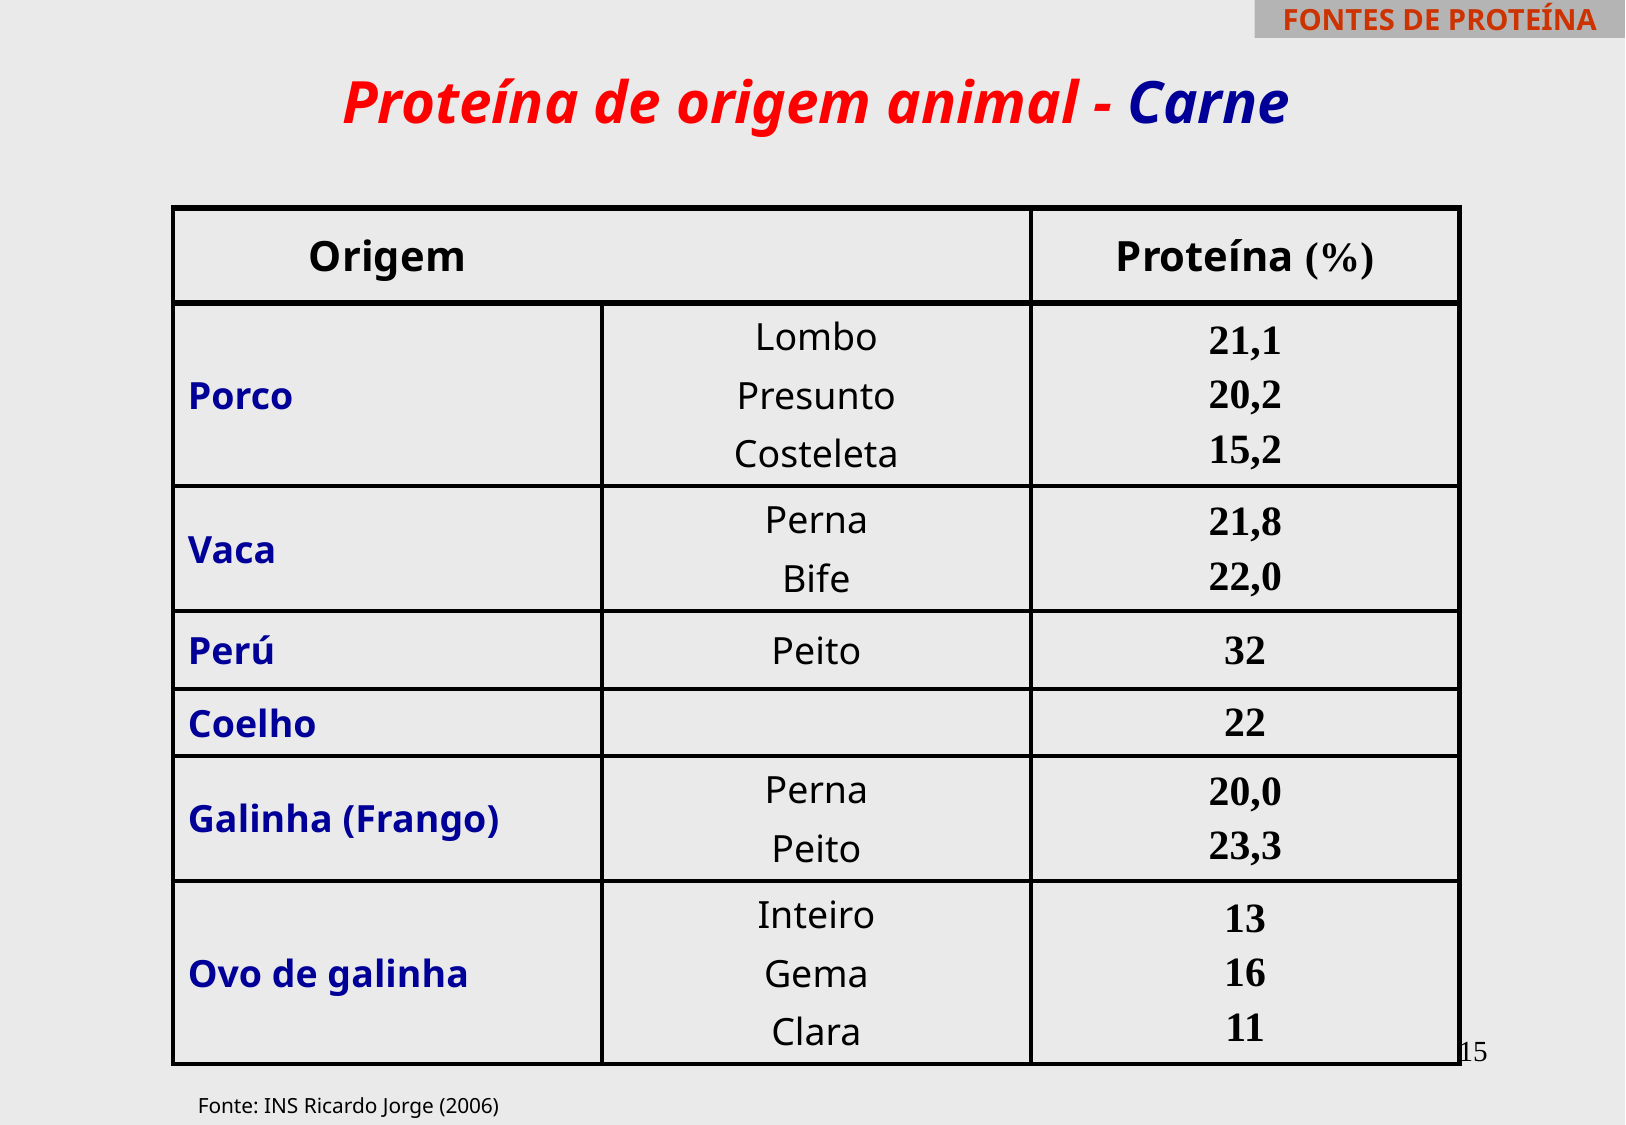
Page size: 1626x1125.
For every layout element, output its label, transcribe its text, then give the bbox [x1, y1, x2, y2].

slide_number 15 [1164, 1024, 1504, 1101]
table_cell 32 [1033, 613, 1457, 687]
table_cell Ovo de galinha [175, 883, 600, 1062]
table_header [602, 211, 1029, 300]
table_cell Peito [604, 613, 1029, 687]
table_cell Perna Bife [604, 488, 1029, 609]
table_cell Coelho [175, 691, 600, 754]
table_cell Inteiro Gema Clara [604, 883, 1029, 1062]
table_cell 22 [1033, 691, 1457, 754]
table_cell 20,0 23,3 [1033, 758, 1457, 879]
text_box FONTES DE PROTEÍNA [1254, 0, 1625, 38]
table_cell Porco [175, 306, 600, 484]
table_cell Galinha (Frango) [175, 758, 600, 879]
table_header Origem [175, 211, 602, 300]
table_cell Lombo Presunto Costeleta [604, 306, 1029, 484]
text_box Proteína de origem animal - Carne [193, 67, 1439, 134]
table_cell [604, 691, 1029, 754]
table_header Proteína (%) [1033, 211, 1457, 300]
table_cell Perna Peito [604, 758, 1029, 879]
table_cell 13 16 11 [1033, 883, 1457, 1062]
table_cell Perú [175, 613, 600, 687]
table_cell Vaca [175, 488, 600, 609]
text_box Fonte: INS Ricardo Jorge (2006) [183, 1084, 514, 1125]
table_cell 21,1 20,2 15,2 [1033, 306, 1457, 484]
table_cell 21,8 22,0 [1033, 488, 1457, 609]
